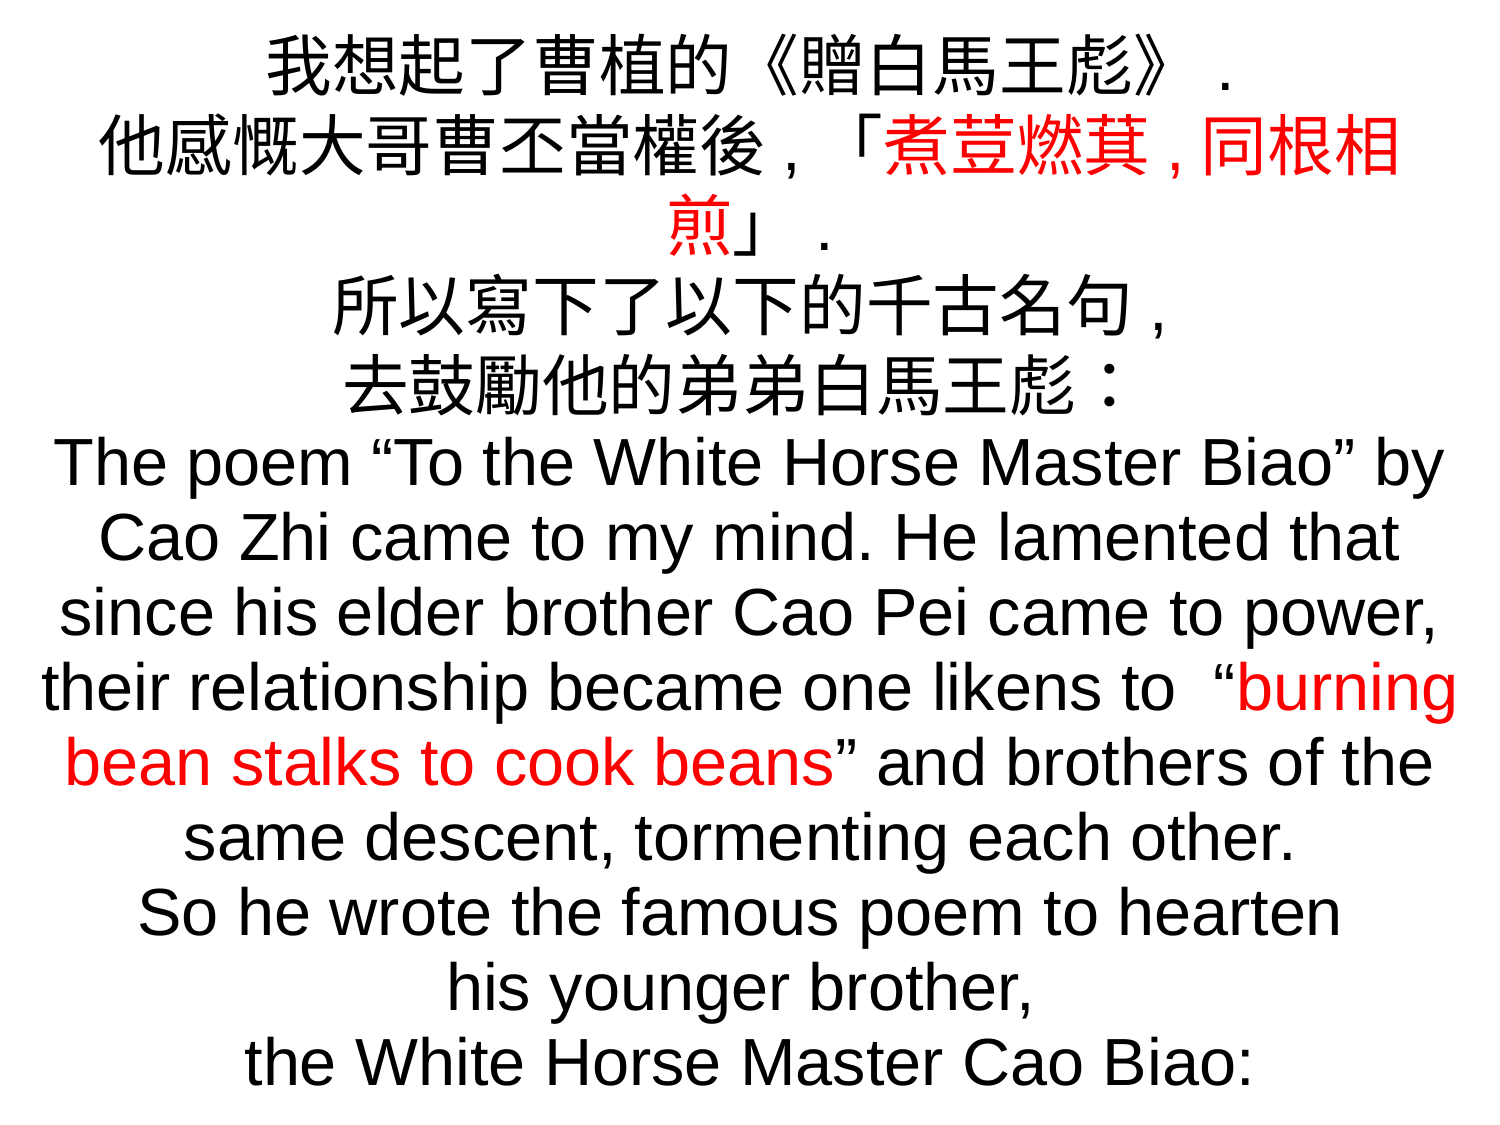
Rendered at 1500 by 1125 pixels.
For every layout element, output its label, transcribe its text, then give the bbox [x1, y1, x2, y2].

subtitle 我想起了曹植的《贈白馬王彪》. 他感慨大哥曹丕當權後,「煮荳燃萁,同根相煎」. 所以寫下了以下的千古名句, 去鼓勵他的弟弟白馬王彪： The poem “To the White Horse Master Biao” by Cao Zhi came to my mind. He lamented that since his elder brother Cao Pei came to power, their relationship became one likens to “burning bean stalks to cook beans” and brothers of the same descent, tormenting each other. So he wrote the famous poem to hearten his younger brother, the White Horse Master Cao Biao: [0, 16, 1500, 1125]
